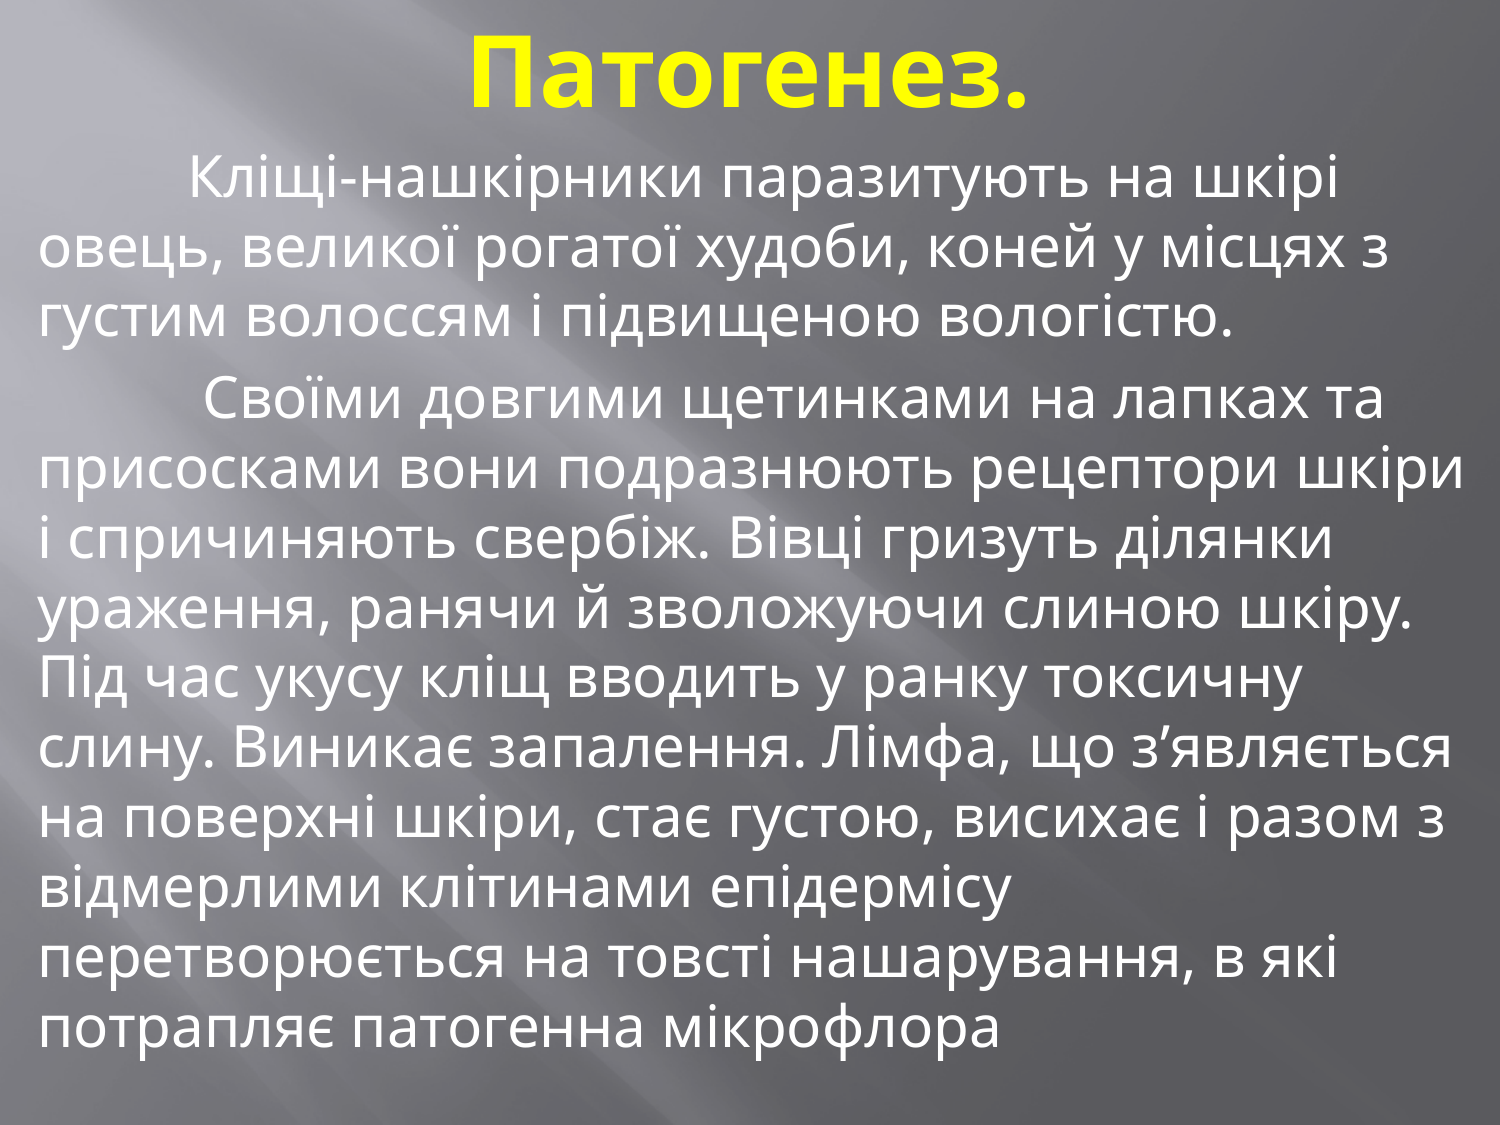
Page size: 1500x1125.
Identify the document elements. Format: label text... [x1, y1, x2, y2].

list Патогенез. Кліщі-нашкірники паразитують на шкірі овець, великої рогатої худоби, коней у місцях з густим волоссям і підвищеною вологістю. Своїми довгими щетинками на лапках та присосками вони подразнюють рецептори шкіри і спричиняють свербіж. Вівці гризуть ділянки ураження, ранячи й зволожуючи слиною шкіру. Під час укусу кліщ вводить у ранку токсичну слину. Виникає запалення. Лімфа, що з’являється на поверхні шкіри, стає густою, висихає і разом з відмерлими клітинами епідермісу перетворюється на товсті нашарування, в які потрапляє патогенна мікрофлора [0, 0, 1500, 1125]
